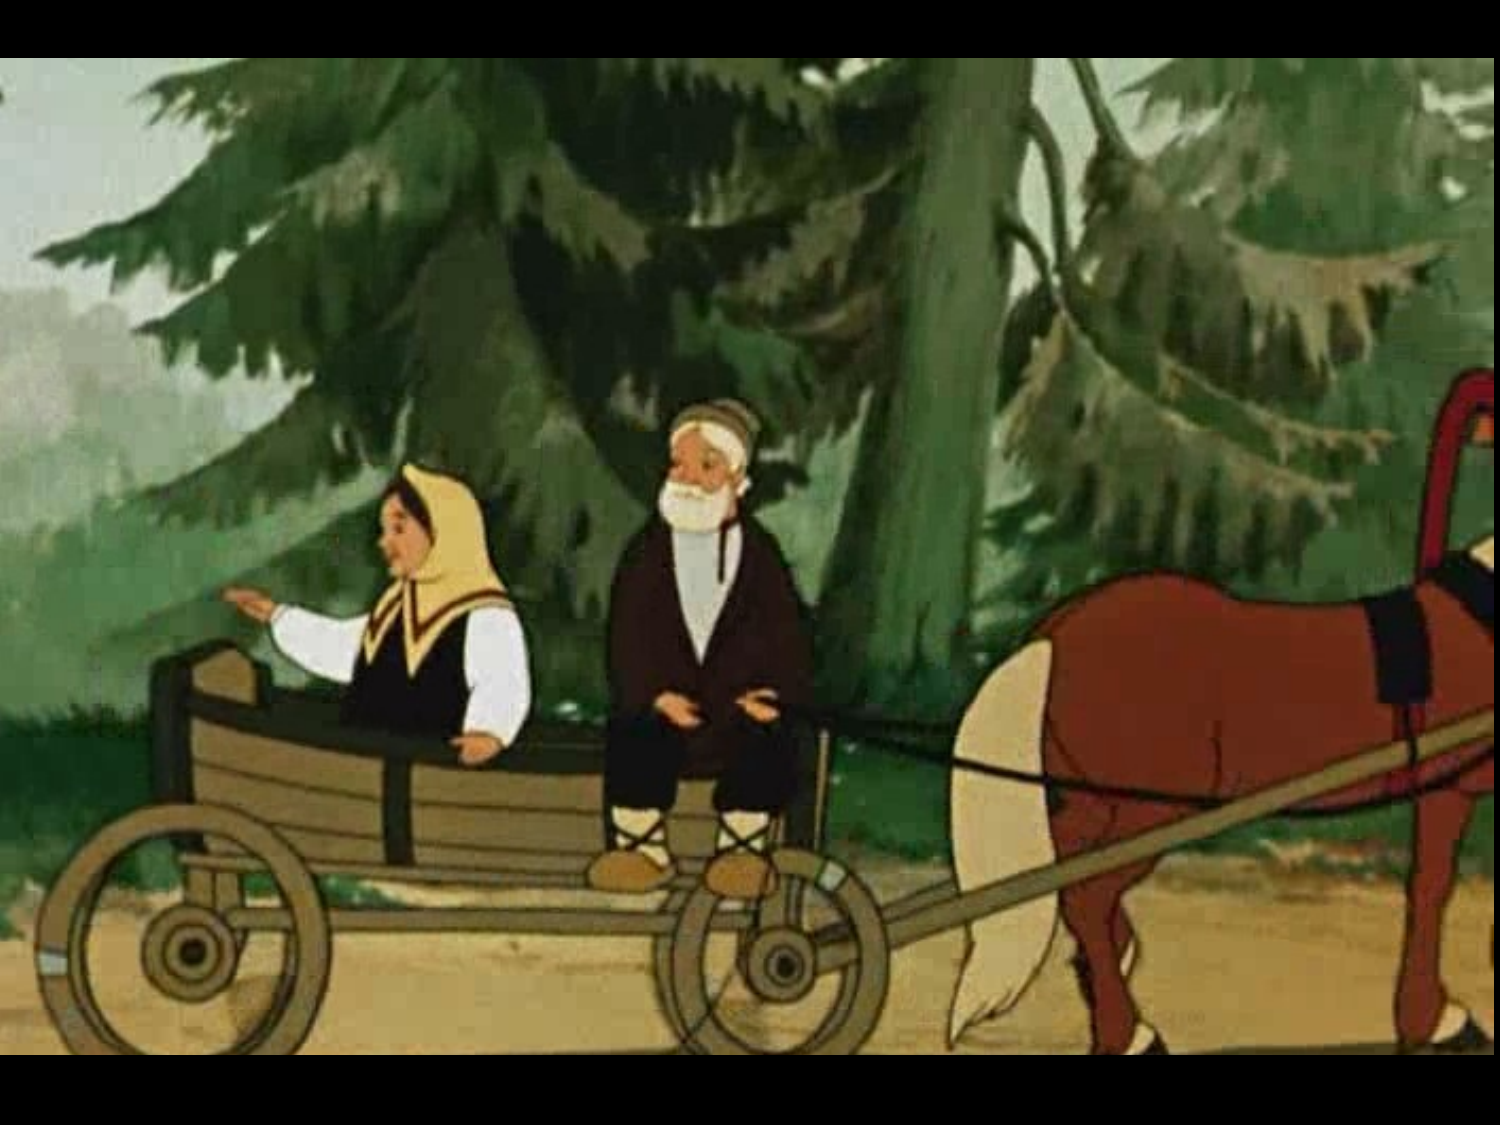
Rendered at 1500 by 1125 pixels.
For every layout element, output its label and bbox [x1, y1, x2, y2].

picture [0, 58, 1495, 1055]
